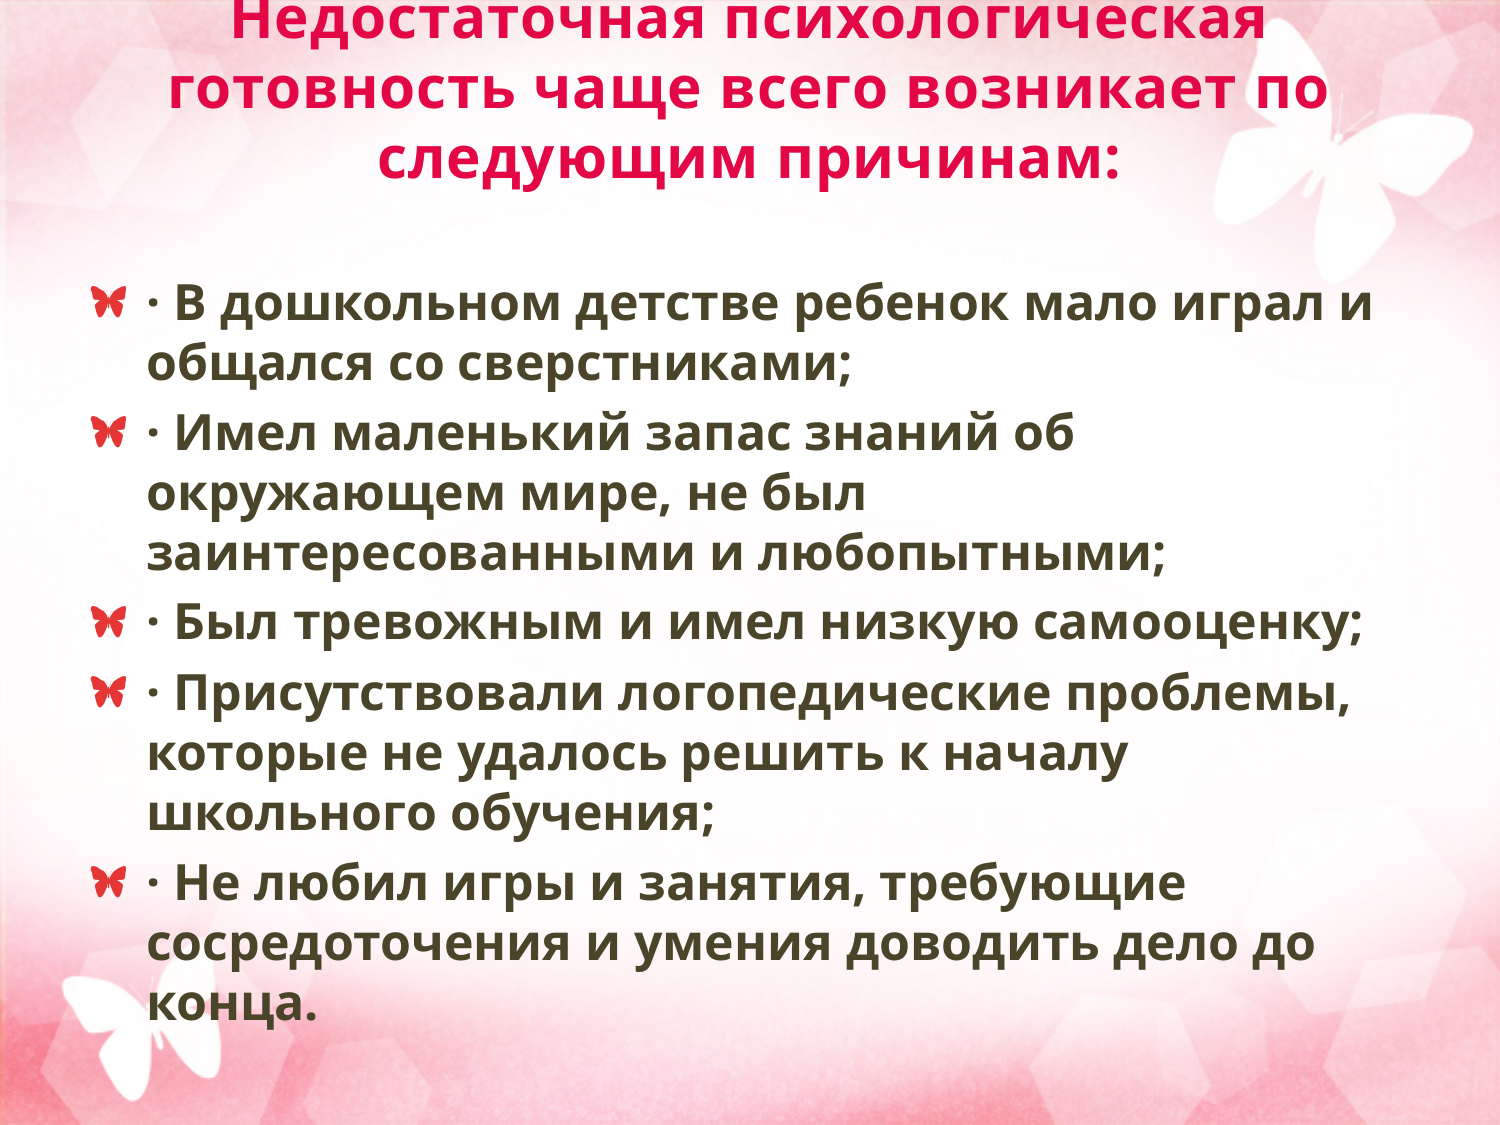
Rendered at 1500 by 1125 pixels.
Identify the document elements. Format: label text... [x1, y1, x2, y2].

list · В дошкольном детстве ребенок мало играл и общался со сверстниками; · Имел маленький запас знаний об окружающем мире, не был заинтересованными и любопытными; · Был тревожным и имел низкую самооценку; · Присутствовали логопедические проблемы, которые не удалось решить к началу школьного обучения; · Не любил игры и занятия, требующие сосредоточения и умения доводить дело до конца. [75, 262, 1425, 1005]
picture [0, 0, 1500, 1125]
title Недостаточная психологическая готовность чаще всего возникает по следующим причинам: [75, 45, 1425, 197]
